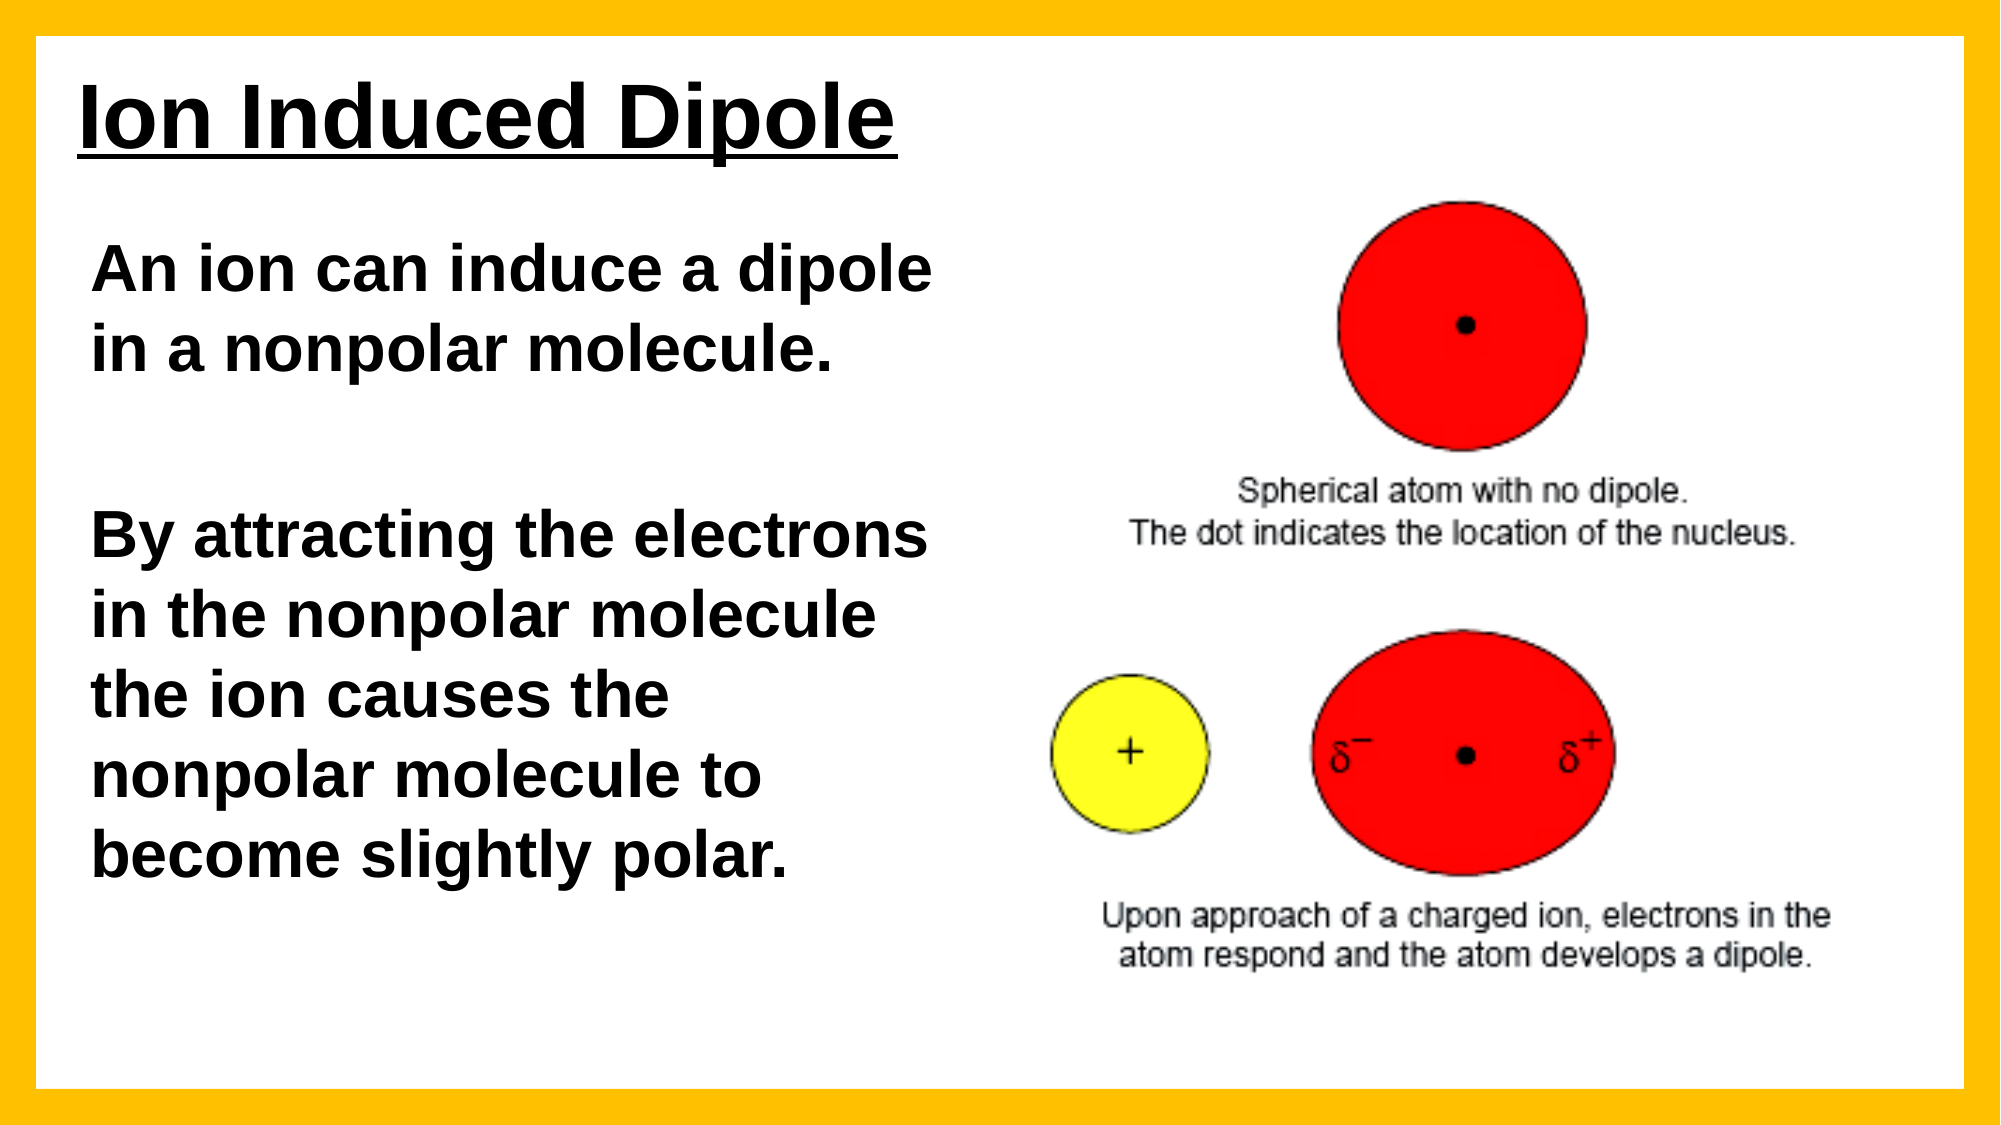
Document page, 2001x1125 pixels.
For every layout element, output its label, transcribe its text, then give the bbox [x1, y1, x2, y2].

text_box [0, 0, 2000, 1125]
list An ion can induce a dipole in a nonpolar molecule. By attracting the electrons in the nonpolar molecule the ion causes the nonpolar molecule to become slightly polar. [74, 216, 944, 733]
picture [949, 176, 1935, 1022]
text_box Ion Induced Dipole [62, 49, 1962, 175]
